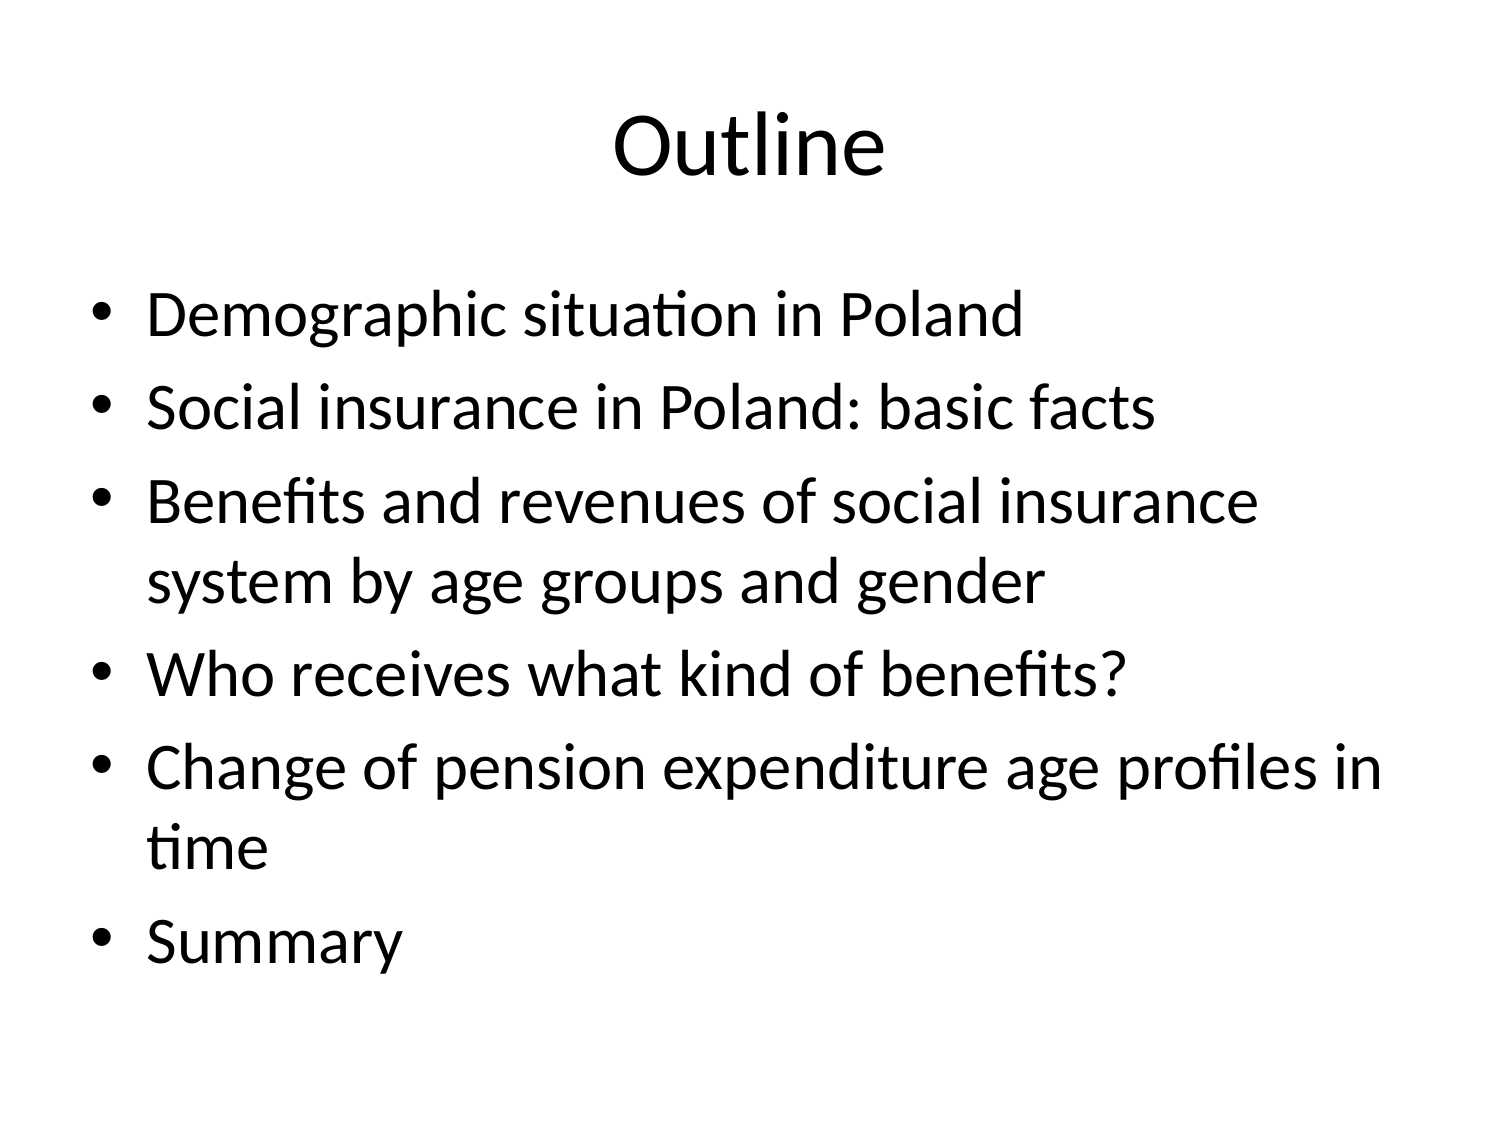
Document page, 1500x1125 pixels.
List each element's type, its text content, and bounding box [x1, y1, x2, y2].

title Outline [75, 45, 1425, 233]
list Demographic situation in Poland Social insurance in Poland: basic facts Benefits and revenues of social insurance system by age groups and gender Who receives what kind of benefits? Change of pension expenditure age profiles in time Summary [75, 262, 1425, 1005]
